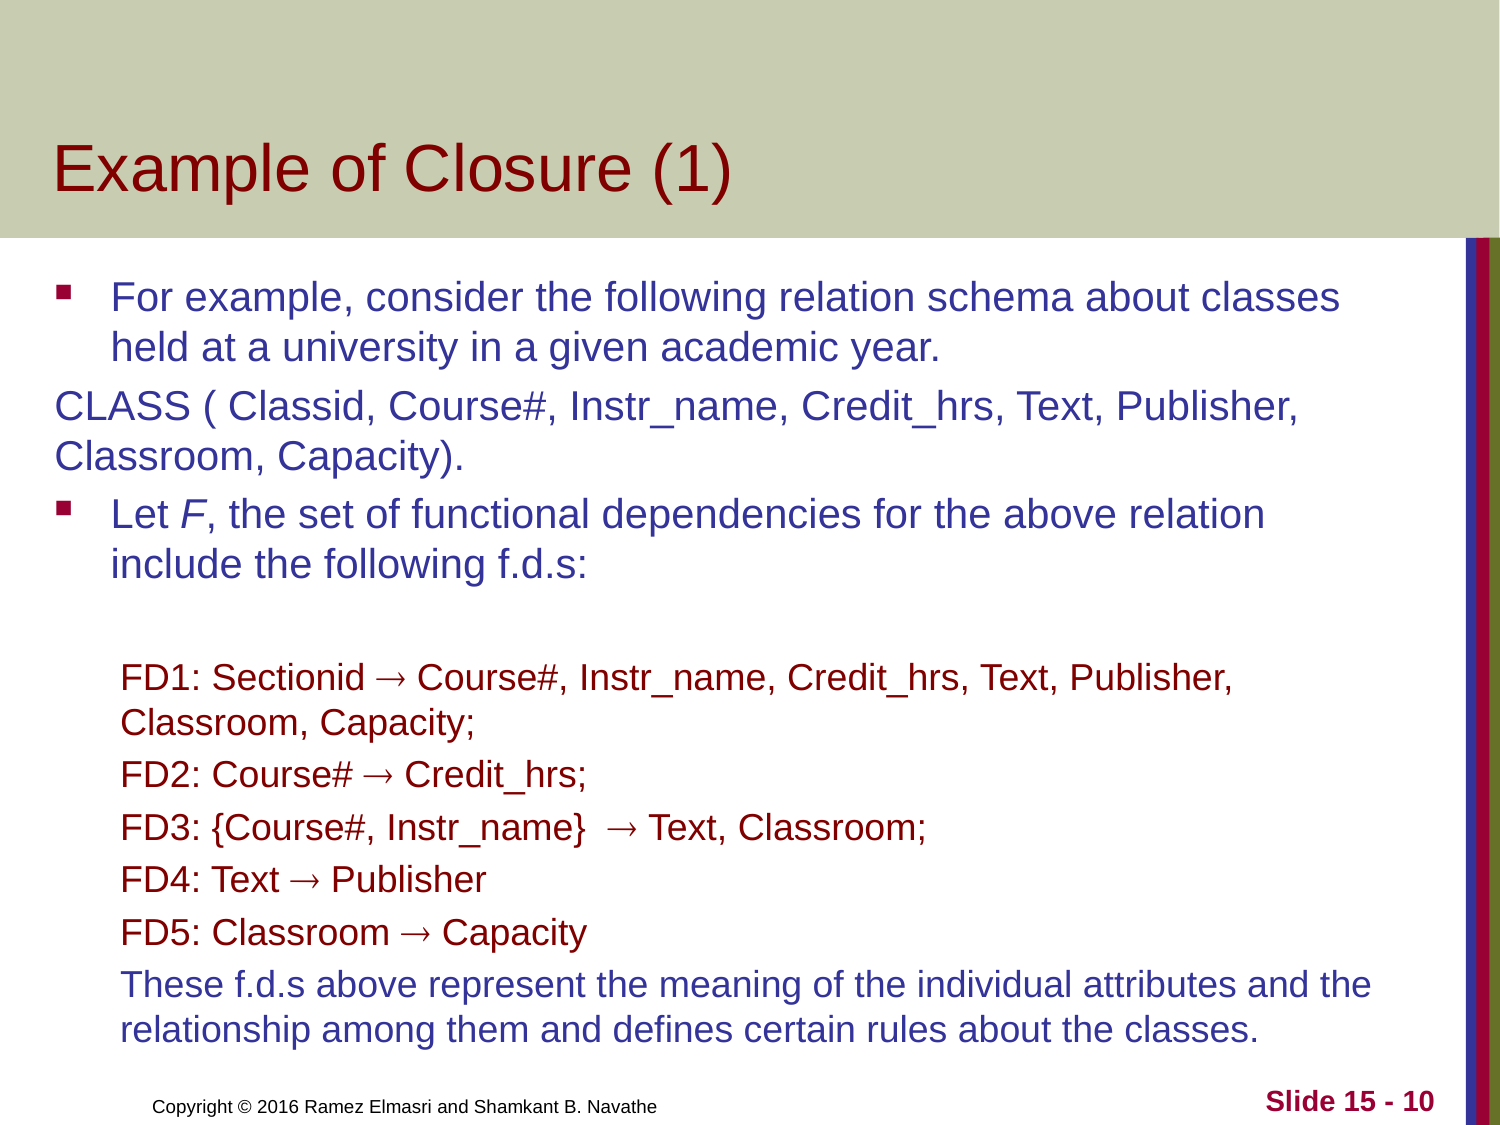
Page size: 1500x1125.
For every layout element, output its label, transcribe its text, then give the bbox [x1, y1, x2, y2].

title Example of Closure (1) [37, 49, 1317, 213]
list For example, consider the following relation schema about classes held at a university in a given academic year. CLASS ( Classid, Course#, Instr_name, Credit_hrs, Text, Publisher, Classroom, Capacity). Let F, the set of functional dependencies for the above relation include the following f.d.s: FD1: Sectionid  Course#, Instr_name, Credit_hrs, Text, Publisher, Classroom, Capacity; FD2: Course#  Credit_hrs; FD3: {Course#, Instr_name}  Text, Classroom; FD4: Text  Publisher FD5: Classroom  Capacity These f.d.s above represent the meaning of the individual attributes and the relationship among them and defines certain rules about the classes. [39, 262, 1400, 1013]
slide_number Slide 15 - 10 [1137, 1050, 1450, 1125]
